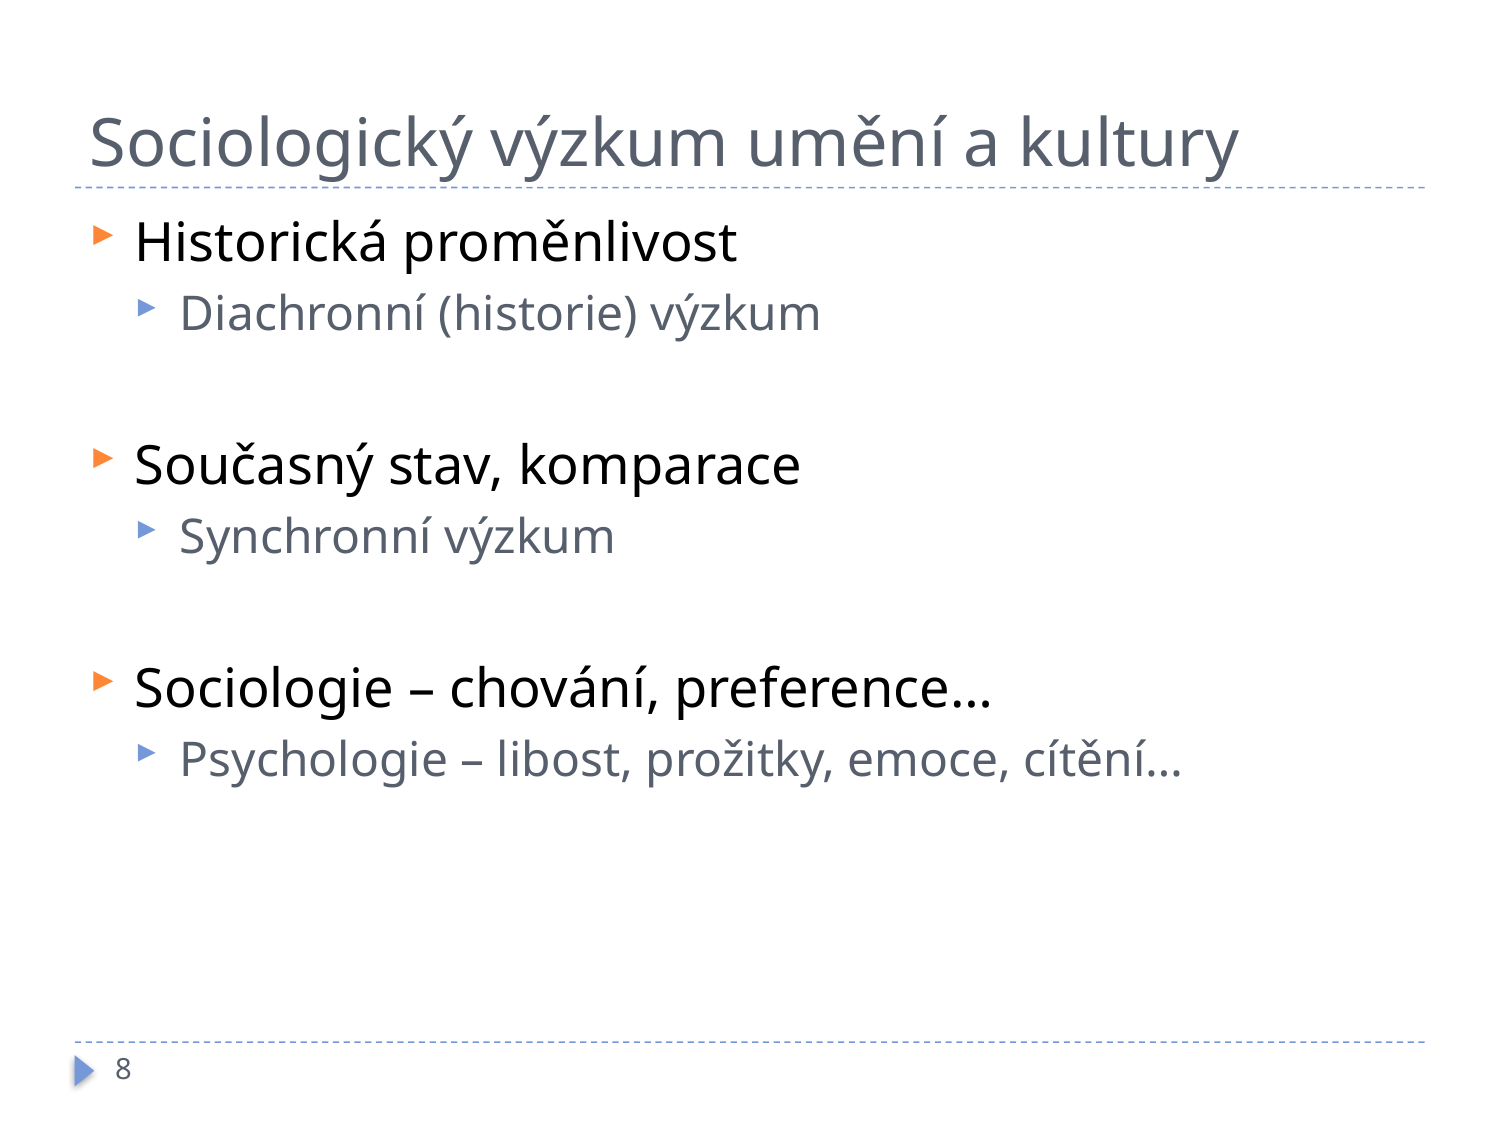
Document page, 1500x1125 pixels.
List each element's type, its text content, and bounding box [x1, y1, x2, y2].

slide_number 8 [100, 1042, 426, 1103]
list Historická proměnlivost Diachronní (historie) výzkum Současný stav, komparace Synchronní výzkum Sociologie – chování, preference… Psychologie – libost, prožitky, emoce, cítění… [75, 200, 1425, 1010]
title Sociologický výzkum umění a kultury [75, 24, 1425, 188]
